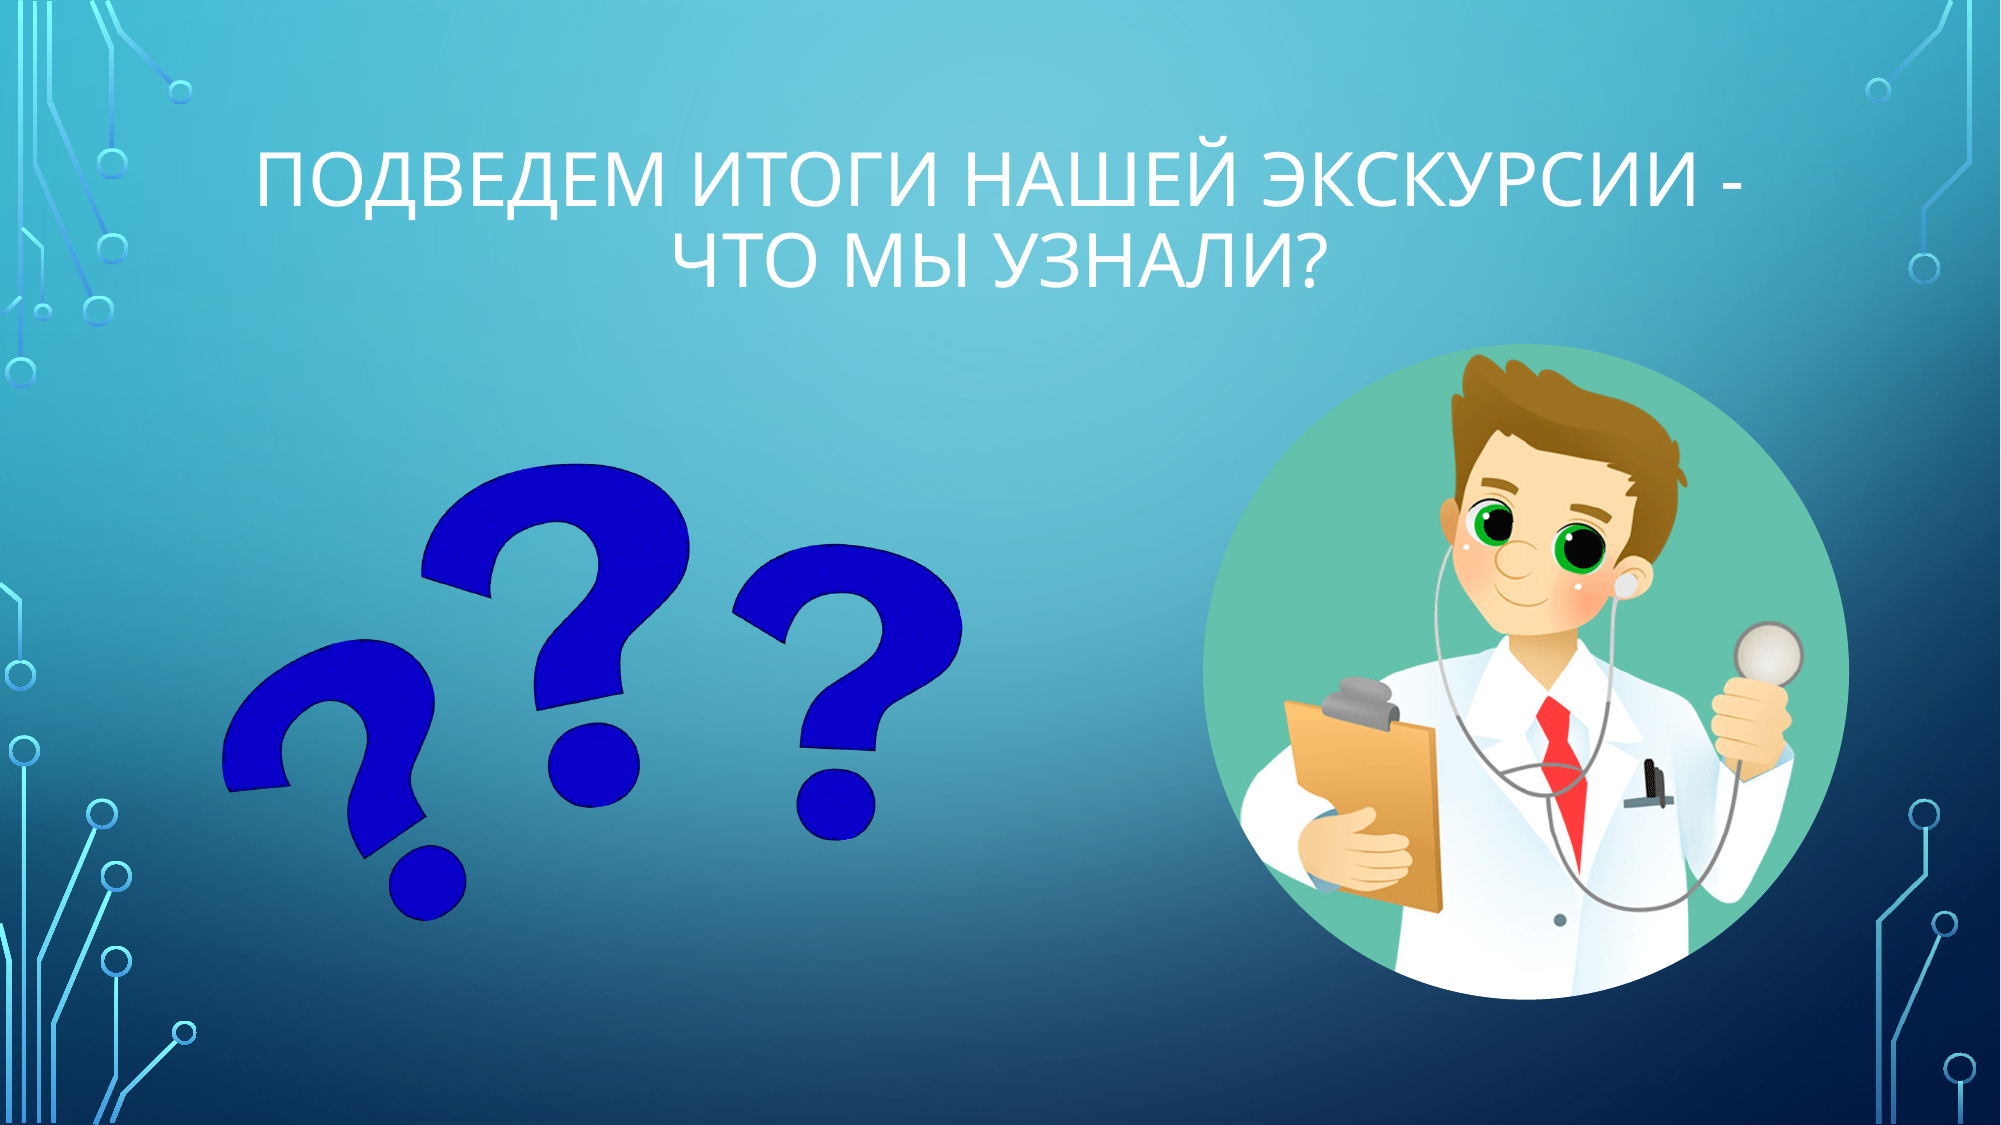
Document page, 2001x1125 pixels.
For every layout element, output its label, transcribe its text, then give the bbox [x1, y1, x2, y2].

picture [1202, 343, 1850, 1000]
picture [176, 389, 1000, 959]
title Подведем итоги НАШЕЙ экскурсии - Что мы узнали? [187, 101, 1813, 344]
